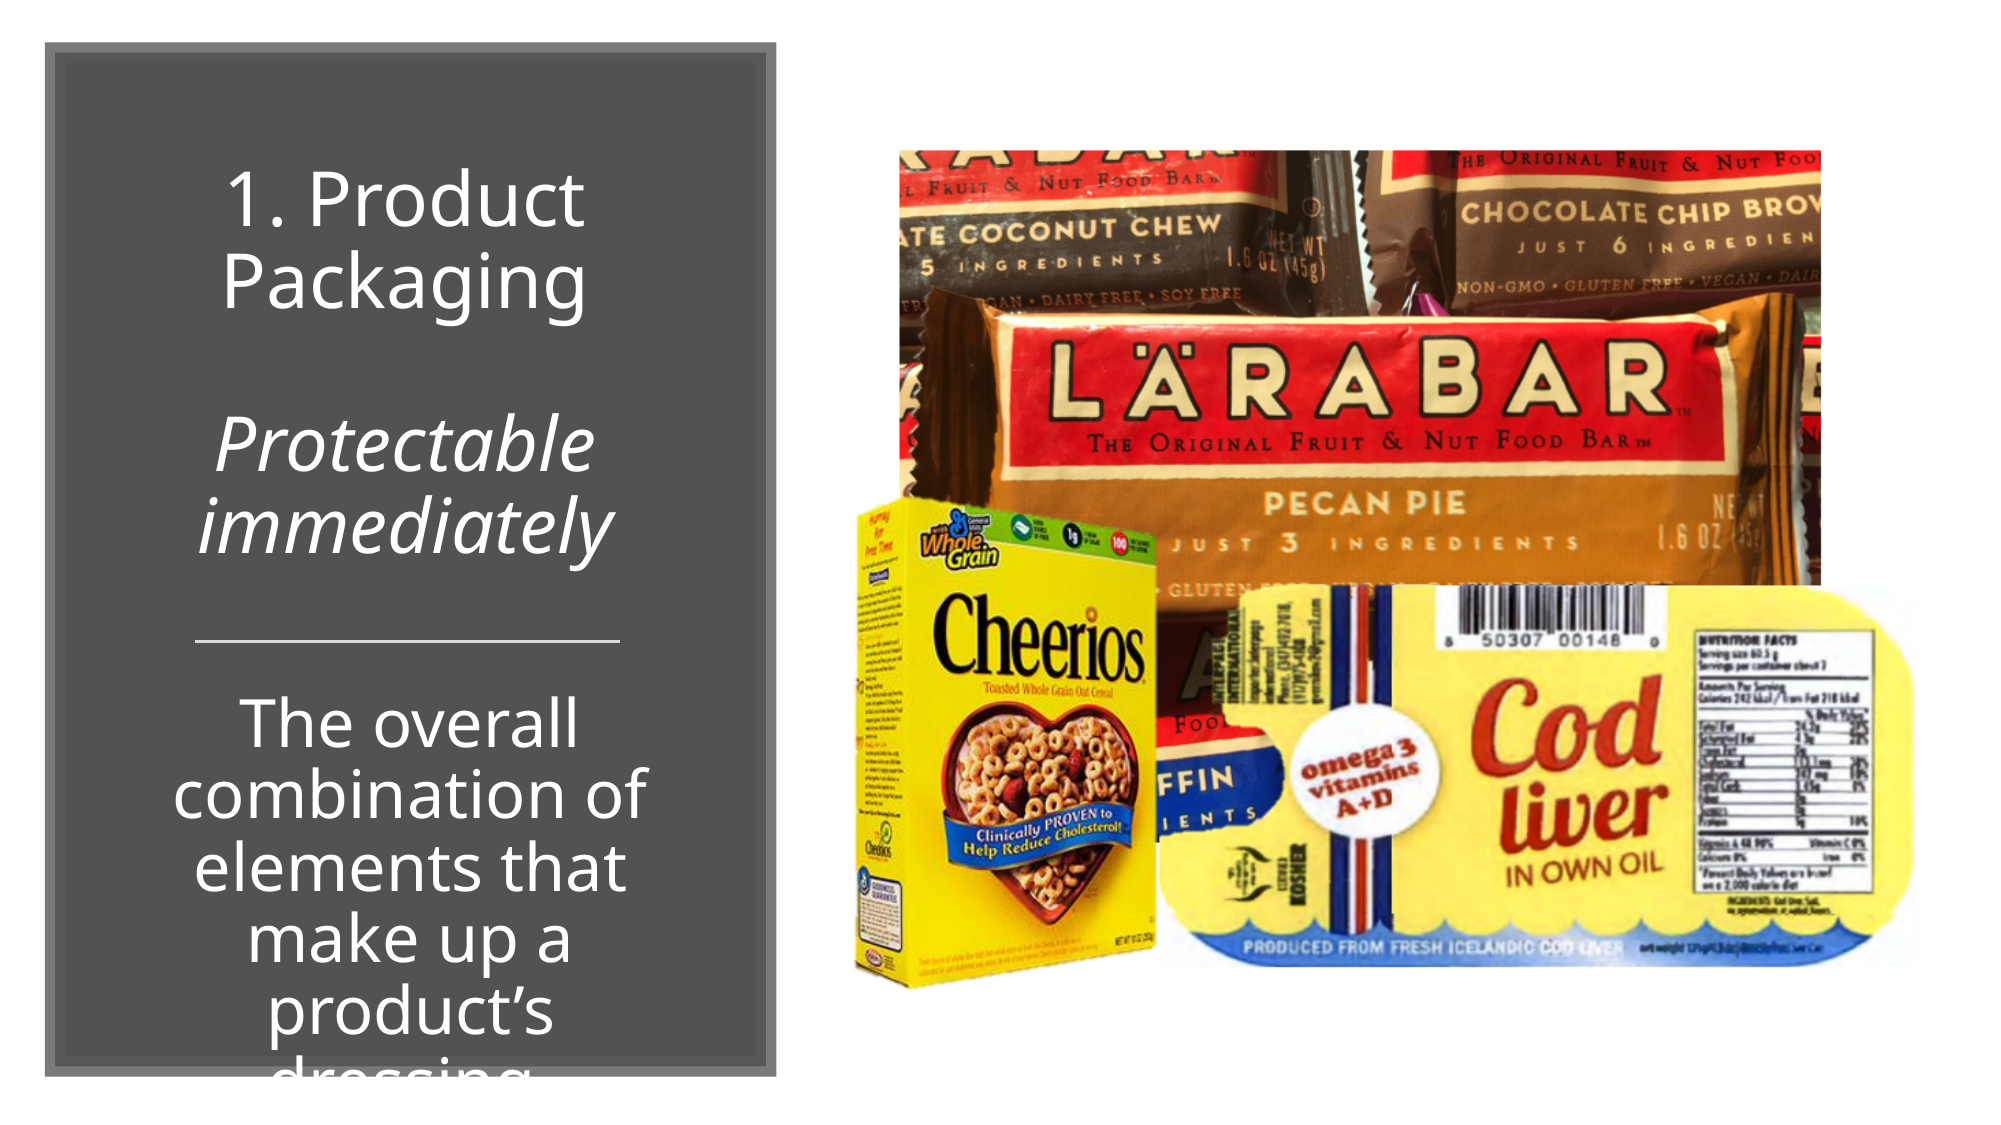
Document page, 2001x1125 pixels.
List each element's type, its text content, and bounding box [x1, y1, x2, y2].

picture [845, 130, 1921, 996]
list The overall combination of elements that make up a product’s dressing. . [110, 682, 711, 935]
title 1. Product Packaging Protectable immediately [110, 149, 700, 578]
text_box [54, 52, 767, 1067]
